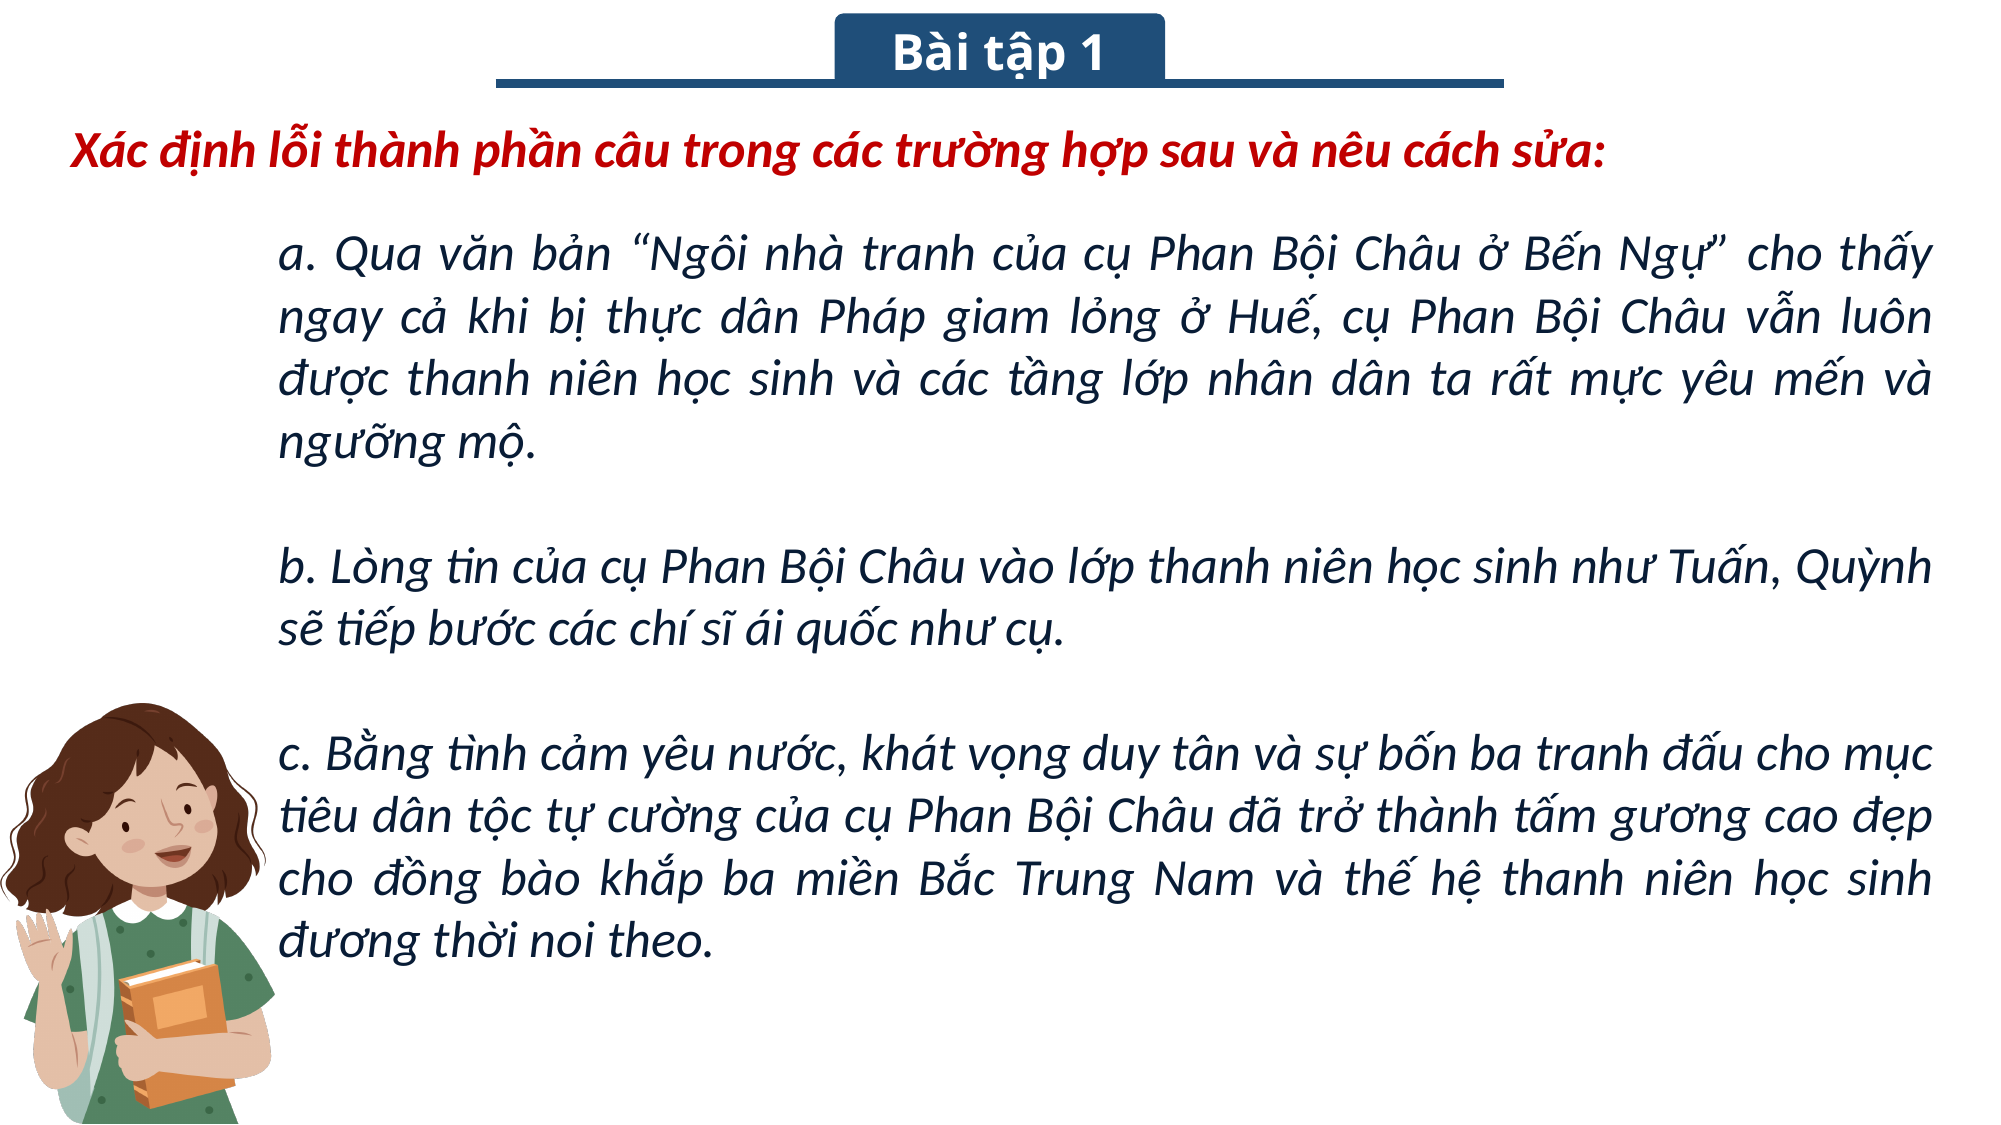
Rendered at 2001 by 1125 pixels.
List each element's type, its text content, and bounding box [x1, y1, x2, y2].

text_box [495, 14, 1505, 86]
text_box a. Qua văn bản “Ngôi nhà tranh của cụ Phan Bội Châu ở Bến Ngự” cho thấy ngay cả khi bị thực dân Pháp giam lỏng ở Huế, cụ Phan Bội Châu vẫn luôn được thanh niên học sinh và các tầng lớp nhân dân ta rất mực yêu mến và ngưỡng mộ. b. Lòng tin của cụ Phan Bội Châu vào lớp thanh niên học sinh như Tuấn, Quỳnh sẽ tiếp bước các chí sĩ ái quốc như cụ. c. Bằng tình cảm yêu nước, khát vọng duy tân và sự bốn ba tranh đấu cho mục tiêu dân tộc tự cường của cụ Phan Bội Châu đã trở thành tấm gương cao đẹp cho đồng bào khắp ba miền Bắc Trung Nam và thế hệ thanh niên học sinh đương thời noi theo. [264, 211, 1950, 976]
picture [0, 703, 275, 1124]
text_box Xác định lỗi thành phần câu trong các trường hợp sau và nêu cách sửa: [57, 108, 1943, 186]
